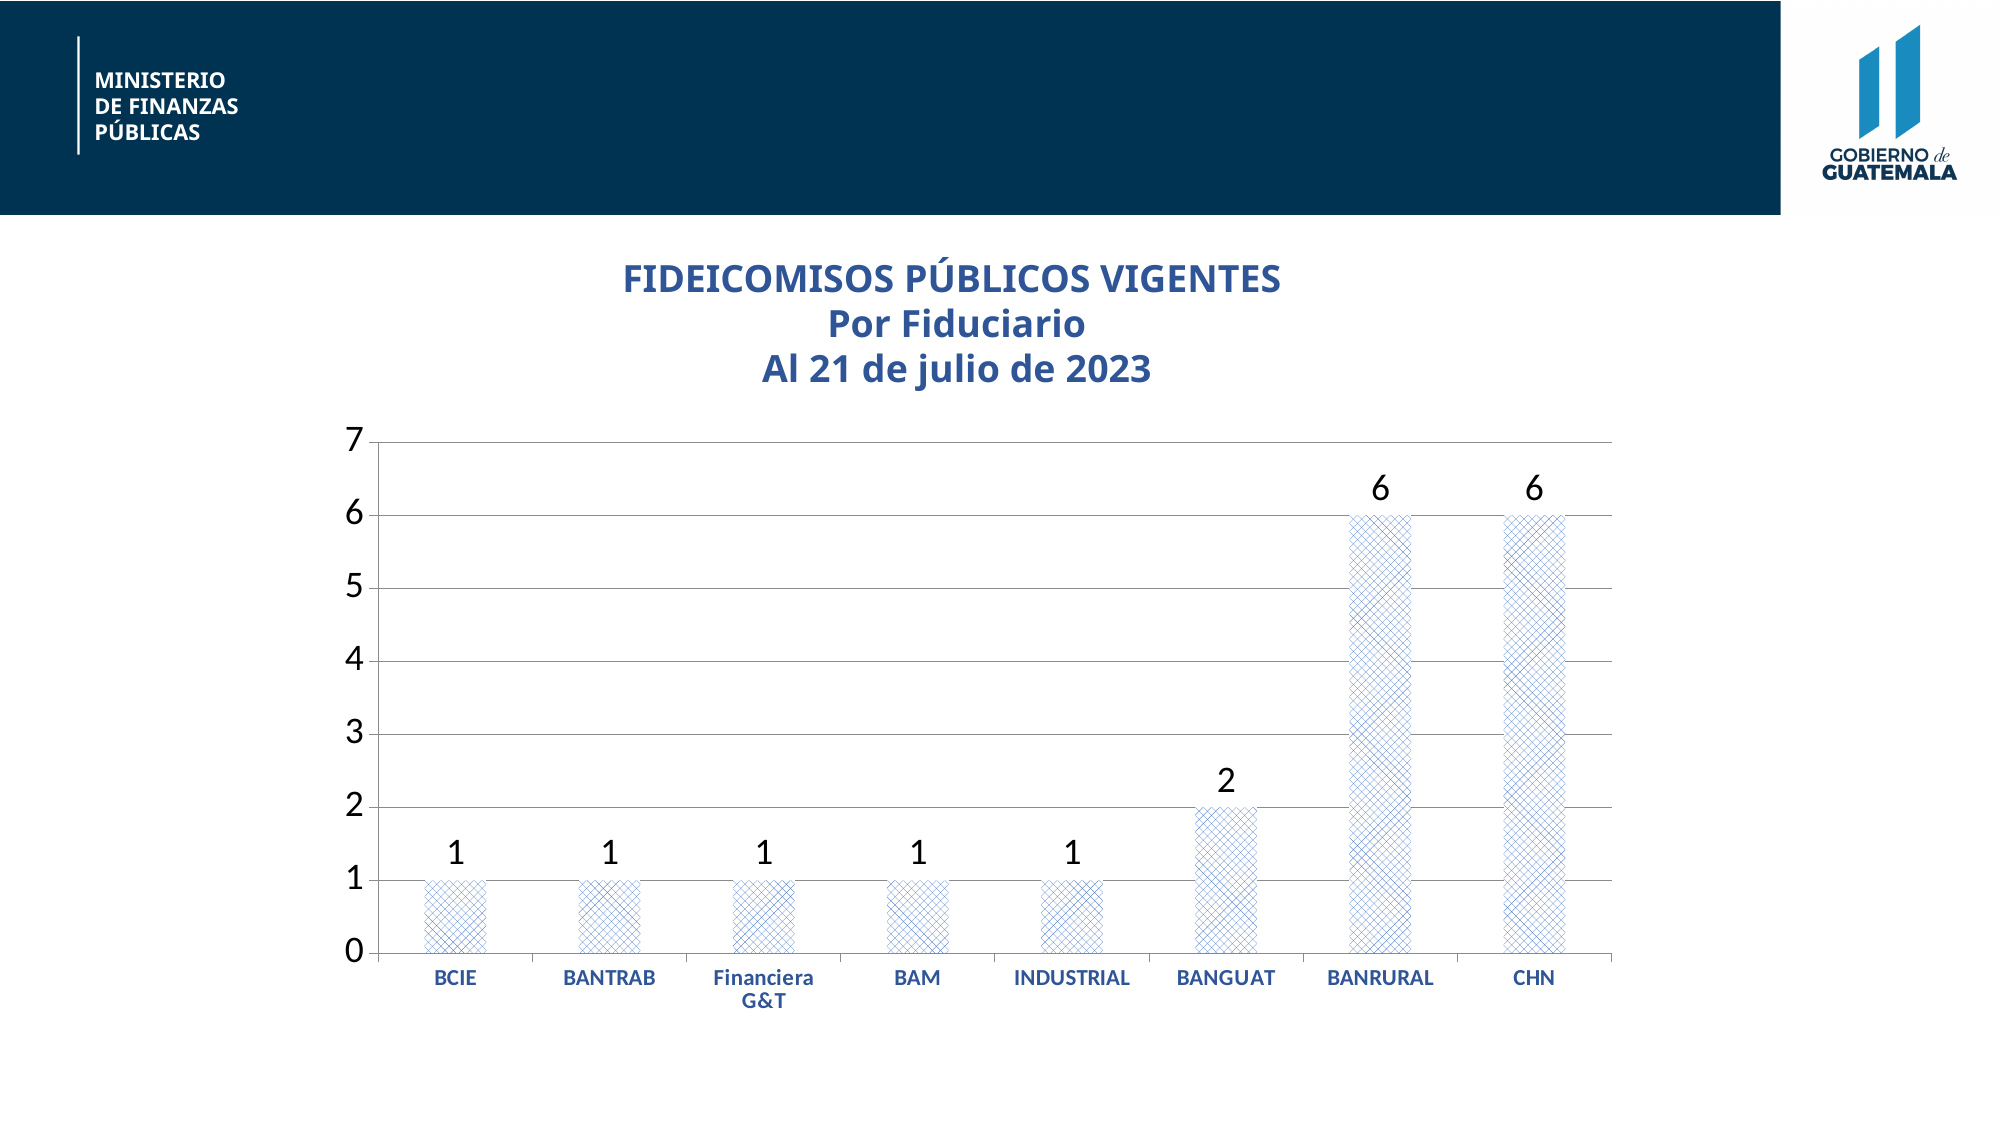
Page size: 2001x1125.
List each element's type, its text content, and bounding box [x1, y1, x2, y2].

text_box FIDEICOMISOS PÚBLICOS VIGENTES Por Fiduciario Al 21 de julio de 2023 [448, 247, 1465, 379]
chart [318, 379, 1638, 1028]
picture [0, 1, 2000, 215]
